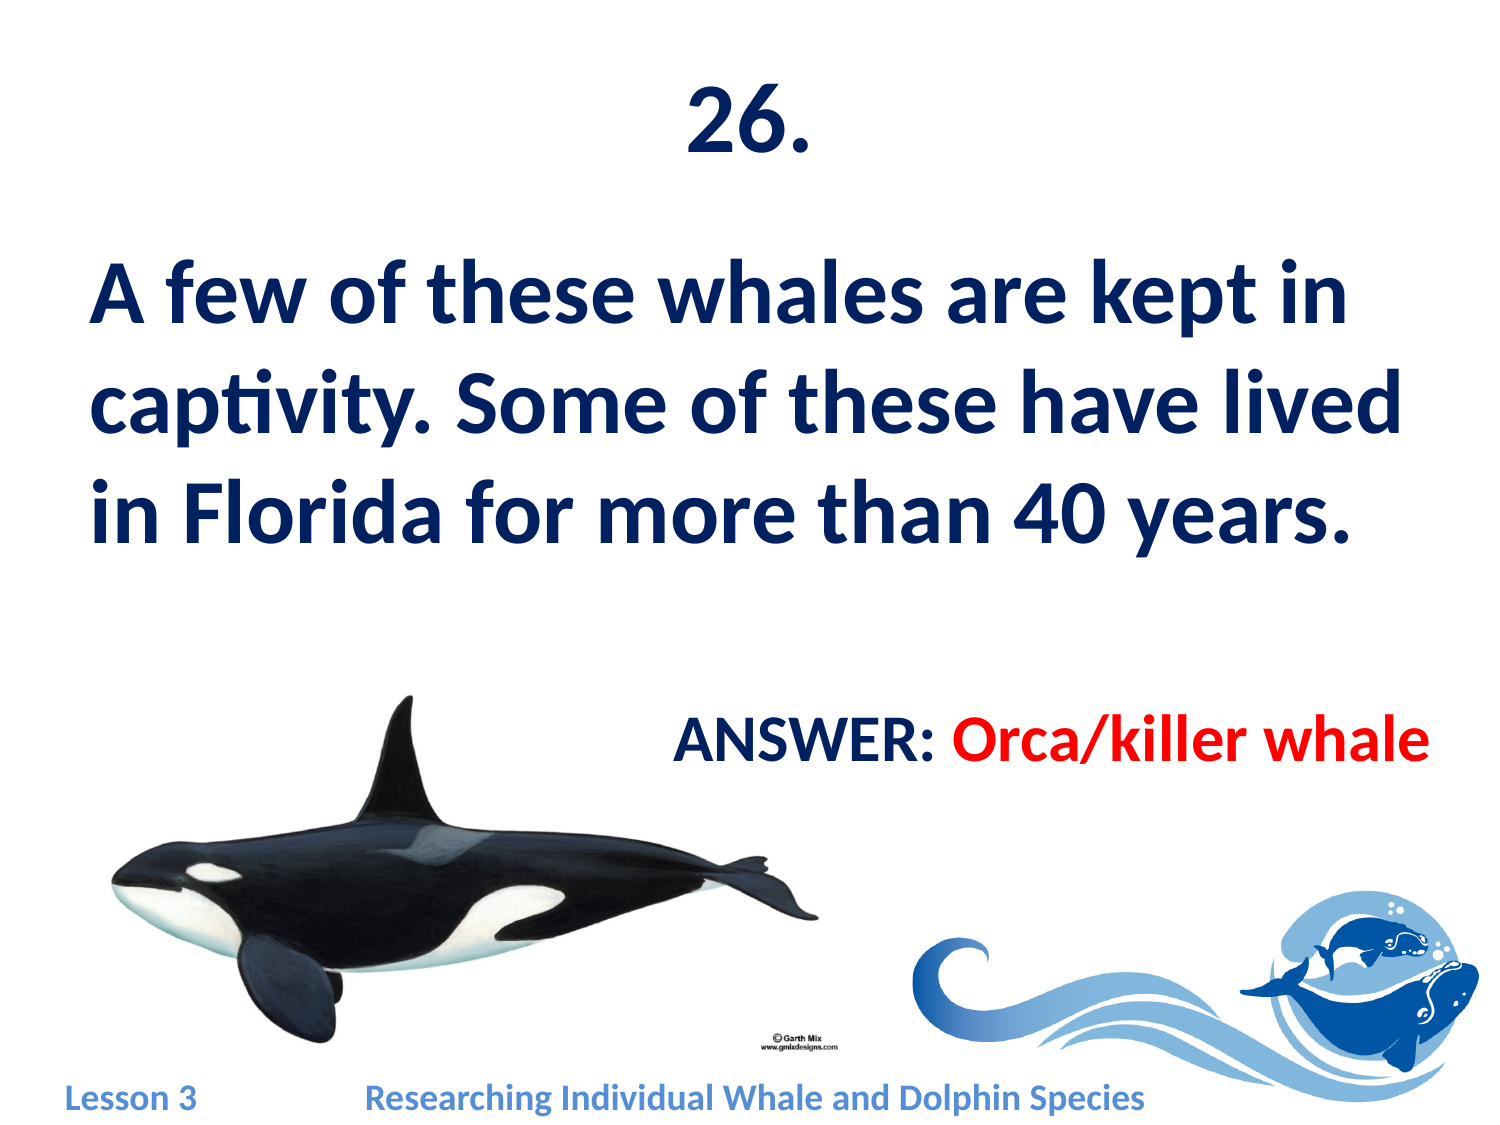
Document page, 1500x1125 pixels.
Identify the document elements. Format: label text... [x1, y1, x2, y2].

list A few of these whales are kept in captivity. Some of these have lived in Florida for more than 40 years. [75, 224, 1425, 563]
text_box ANSWER: Orca/killer whale [879, 687, 1448, 950]
title 26. [75, 45, 1425, 224]
picture [74, 662, 876, 1076]
picture [1008, 1095, 1014, 1108]
picture [978, 1095, 985, 1108]
picture [928, 1095, 936, 1107]
picture [912, 825, 1500, 1108]
picture [1054, 1095, 1061, 1107]
picture [958, 1095, 965, 1107]
picture [912, 1090, 916, 1105]
